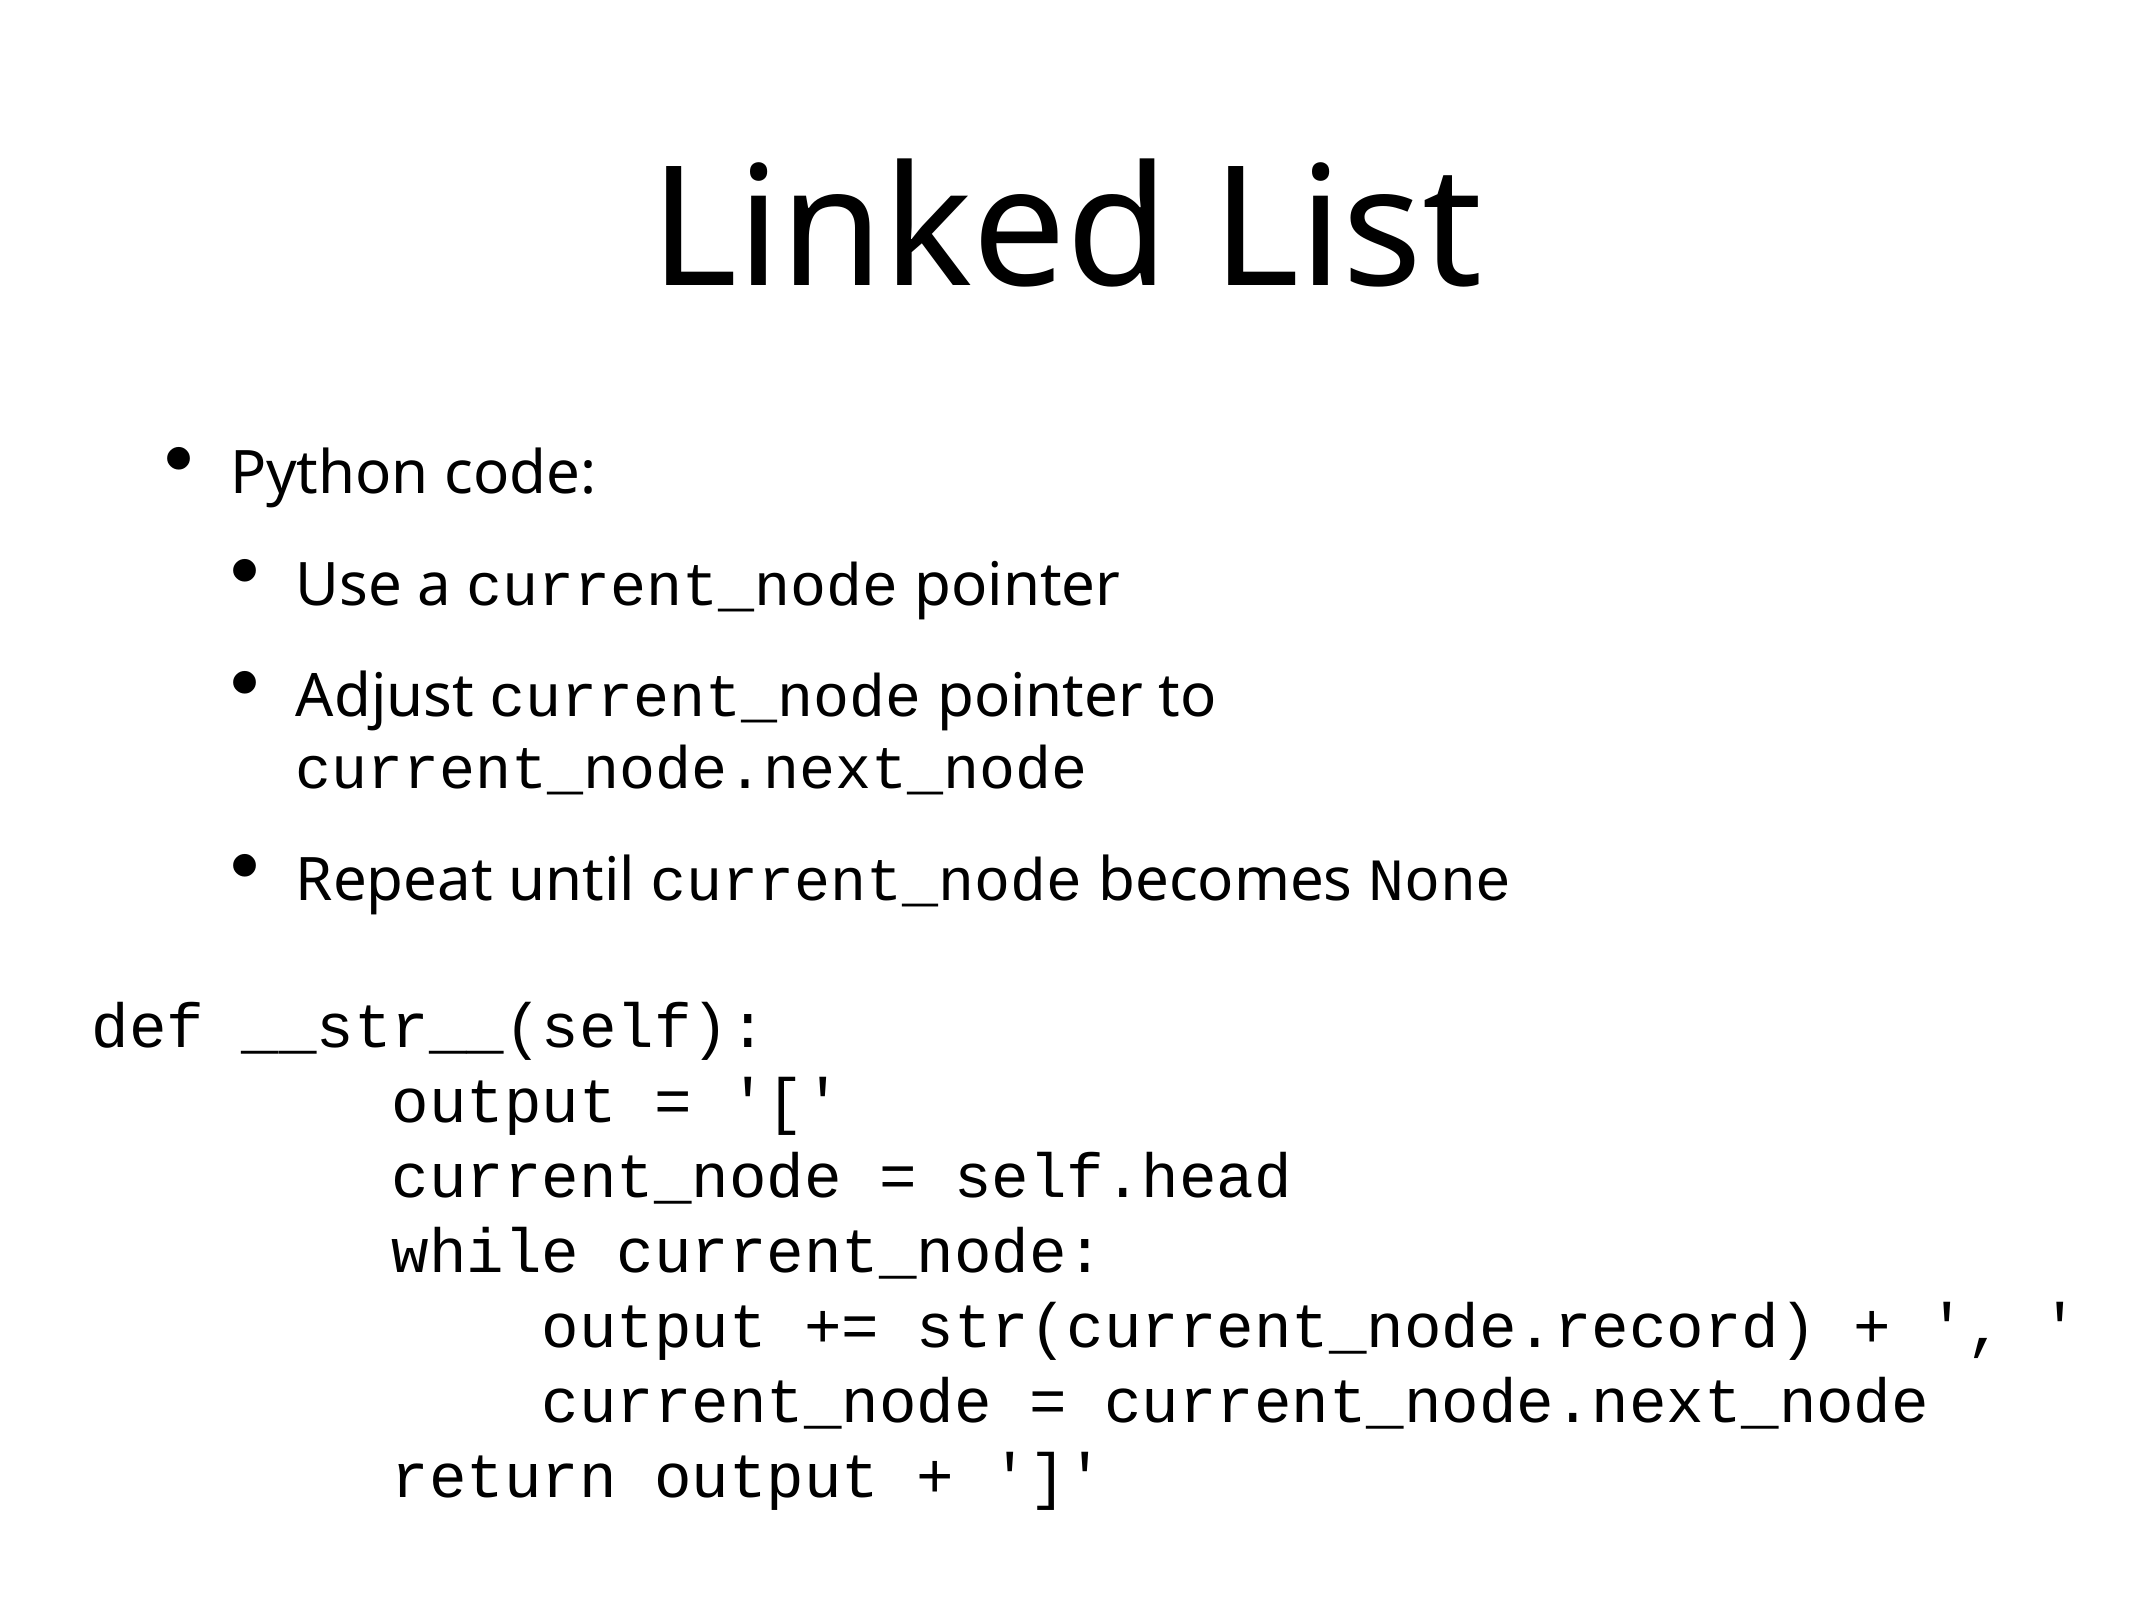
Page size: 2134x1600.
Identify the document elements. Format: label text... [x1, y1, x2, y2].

title Linked List [155, 41, 1978, 397]
list Python code: Use a current_node pointer Adjust current_node pointer to current_node.next_node Repeat until current_node becomes None [155, 424, 1978, 938]
text_box def __str__(self): output = '[' current_node = self.head while current_node: output += str(current_node.record) + ', ' current_node = current_node.next_node return output + ']' [83, 976, 2088, 1519]
